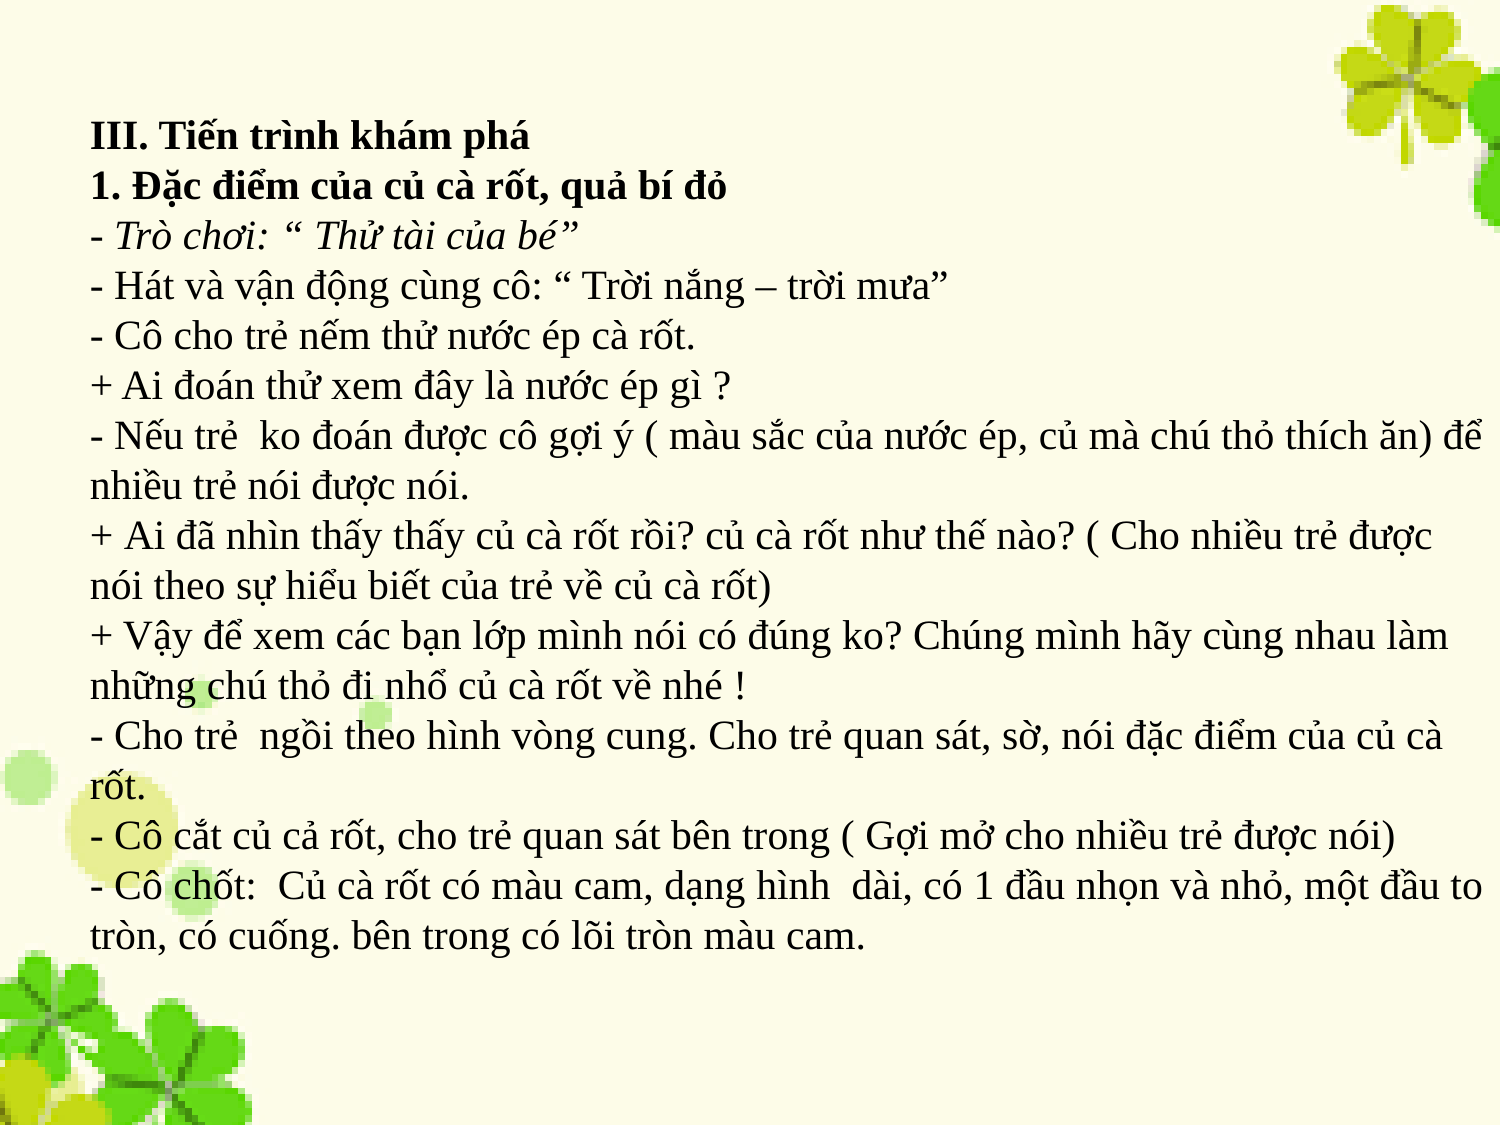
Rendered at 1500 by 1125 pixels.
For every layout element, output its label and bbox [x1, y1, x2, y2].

list [0, 0, 1500, 1125]
